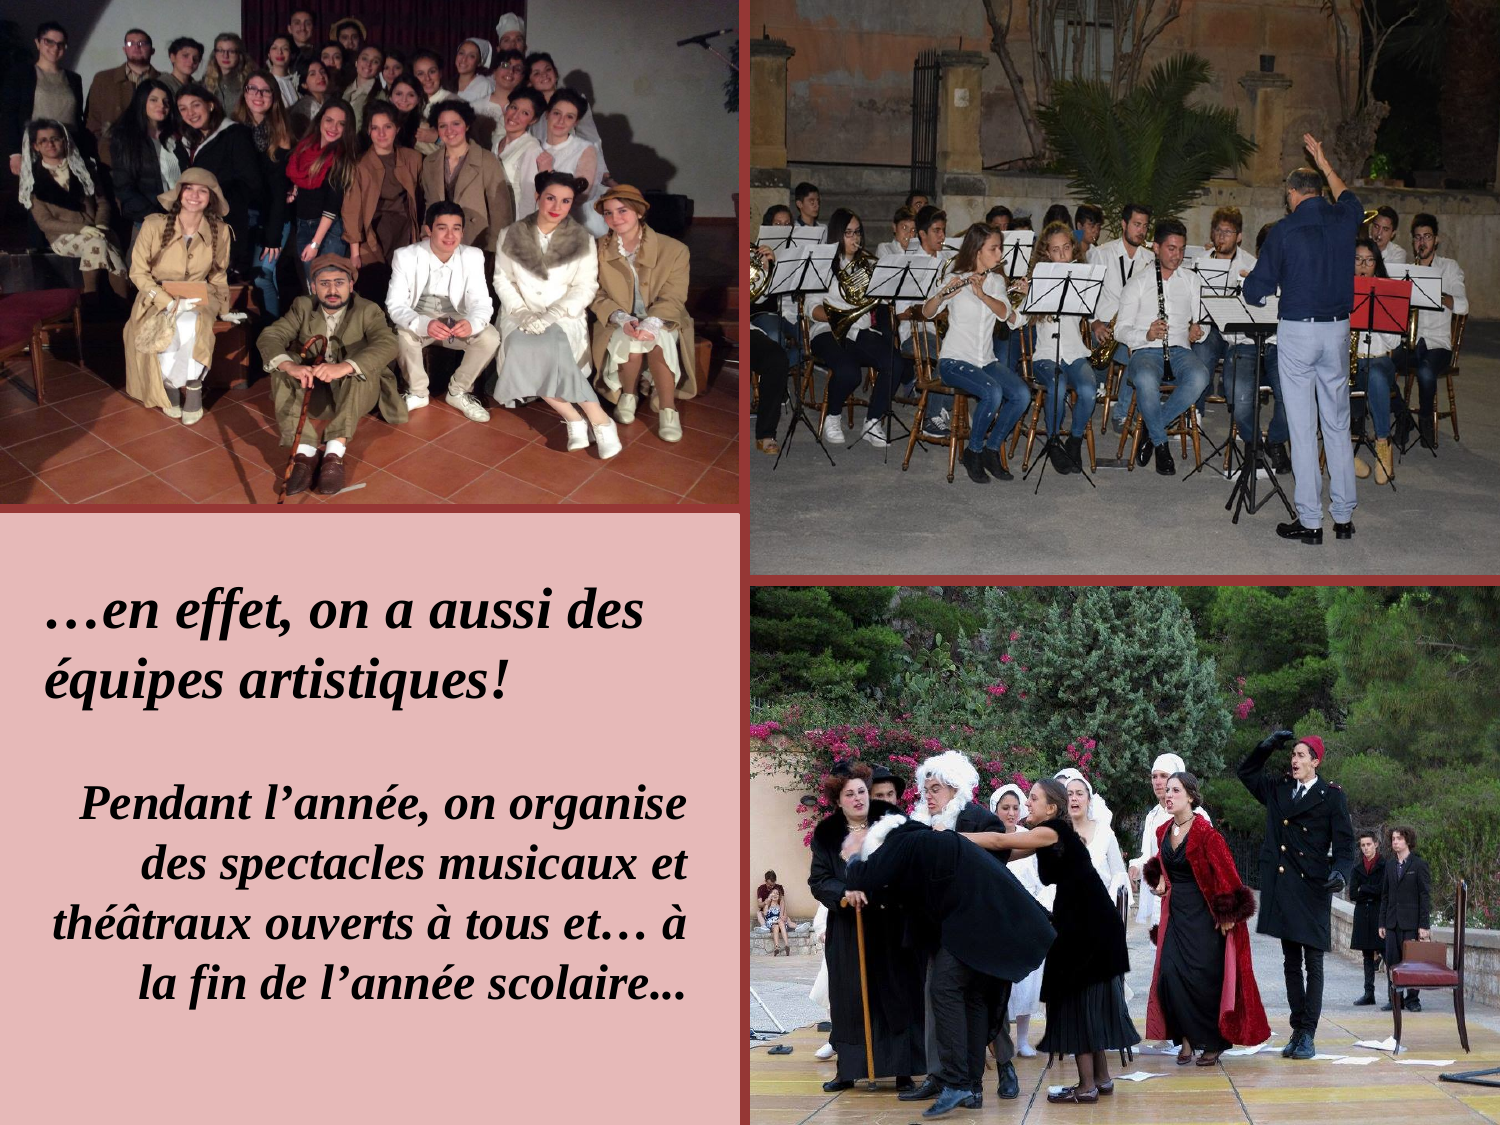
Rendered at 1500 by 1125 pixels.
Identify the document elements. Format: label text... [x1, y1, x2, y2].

picture [749, 585, 1500, 1125]
picture [749, 0, 1500, 575]
text_box [0, 513, 740, 1125]
picture [0, 0, 739, 504]
text_box …en effet, on a aussi des équipes artistiques! Pendant l’année, on organise des spectacles musicaux et théâtraux ouverts à tous et… à la fin de l’année scolaire... [29, 562, 703, 1018]
